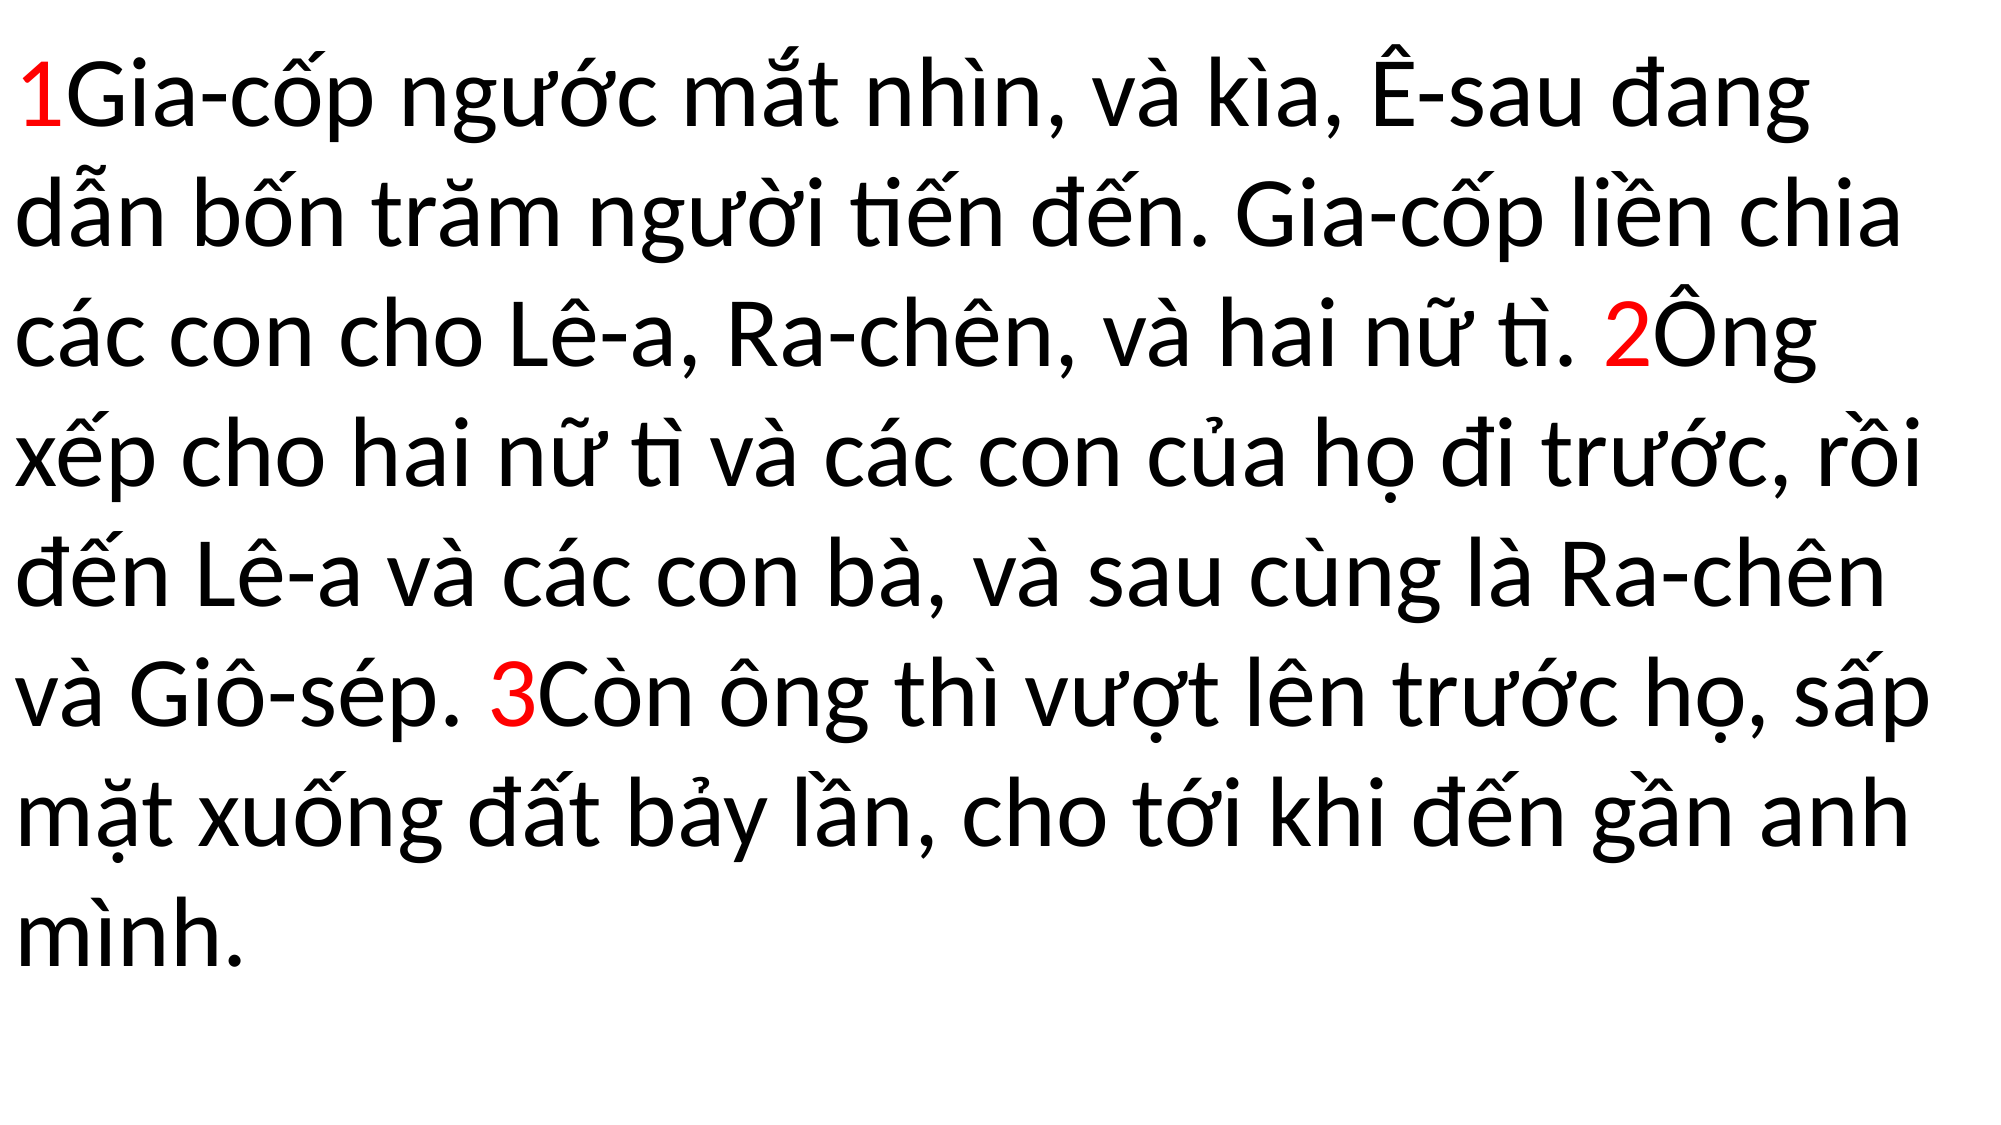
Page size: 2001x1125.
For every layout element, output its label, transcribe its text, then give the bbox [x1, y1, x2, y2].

text_box 1Gia-cốp ngước mắt nhìn, và kìa, Ê-sau đang dẫn bốn trăm người tiến đến. Gia-cốp liền chia các con cho Lê-a, Ra-chên, và hai nữ tì. 2Ông xếp cho hai nữ tì và các con của họ đi trước, rồi đến Lê-a và các con bà, và sau cùng là Ra-chên và Giô-sép. 3Còn ông thì vượt lên trước họ, sấp mặt xuống đất bảy lần, cho tới khi đến gần anh mình. [0, 19, 1953, 994]
